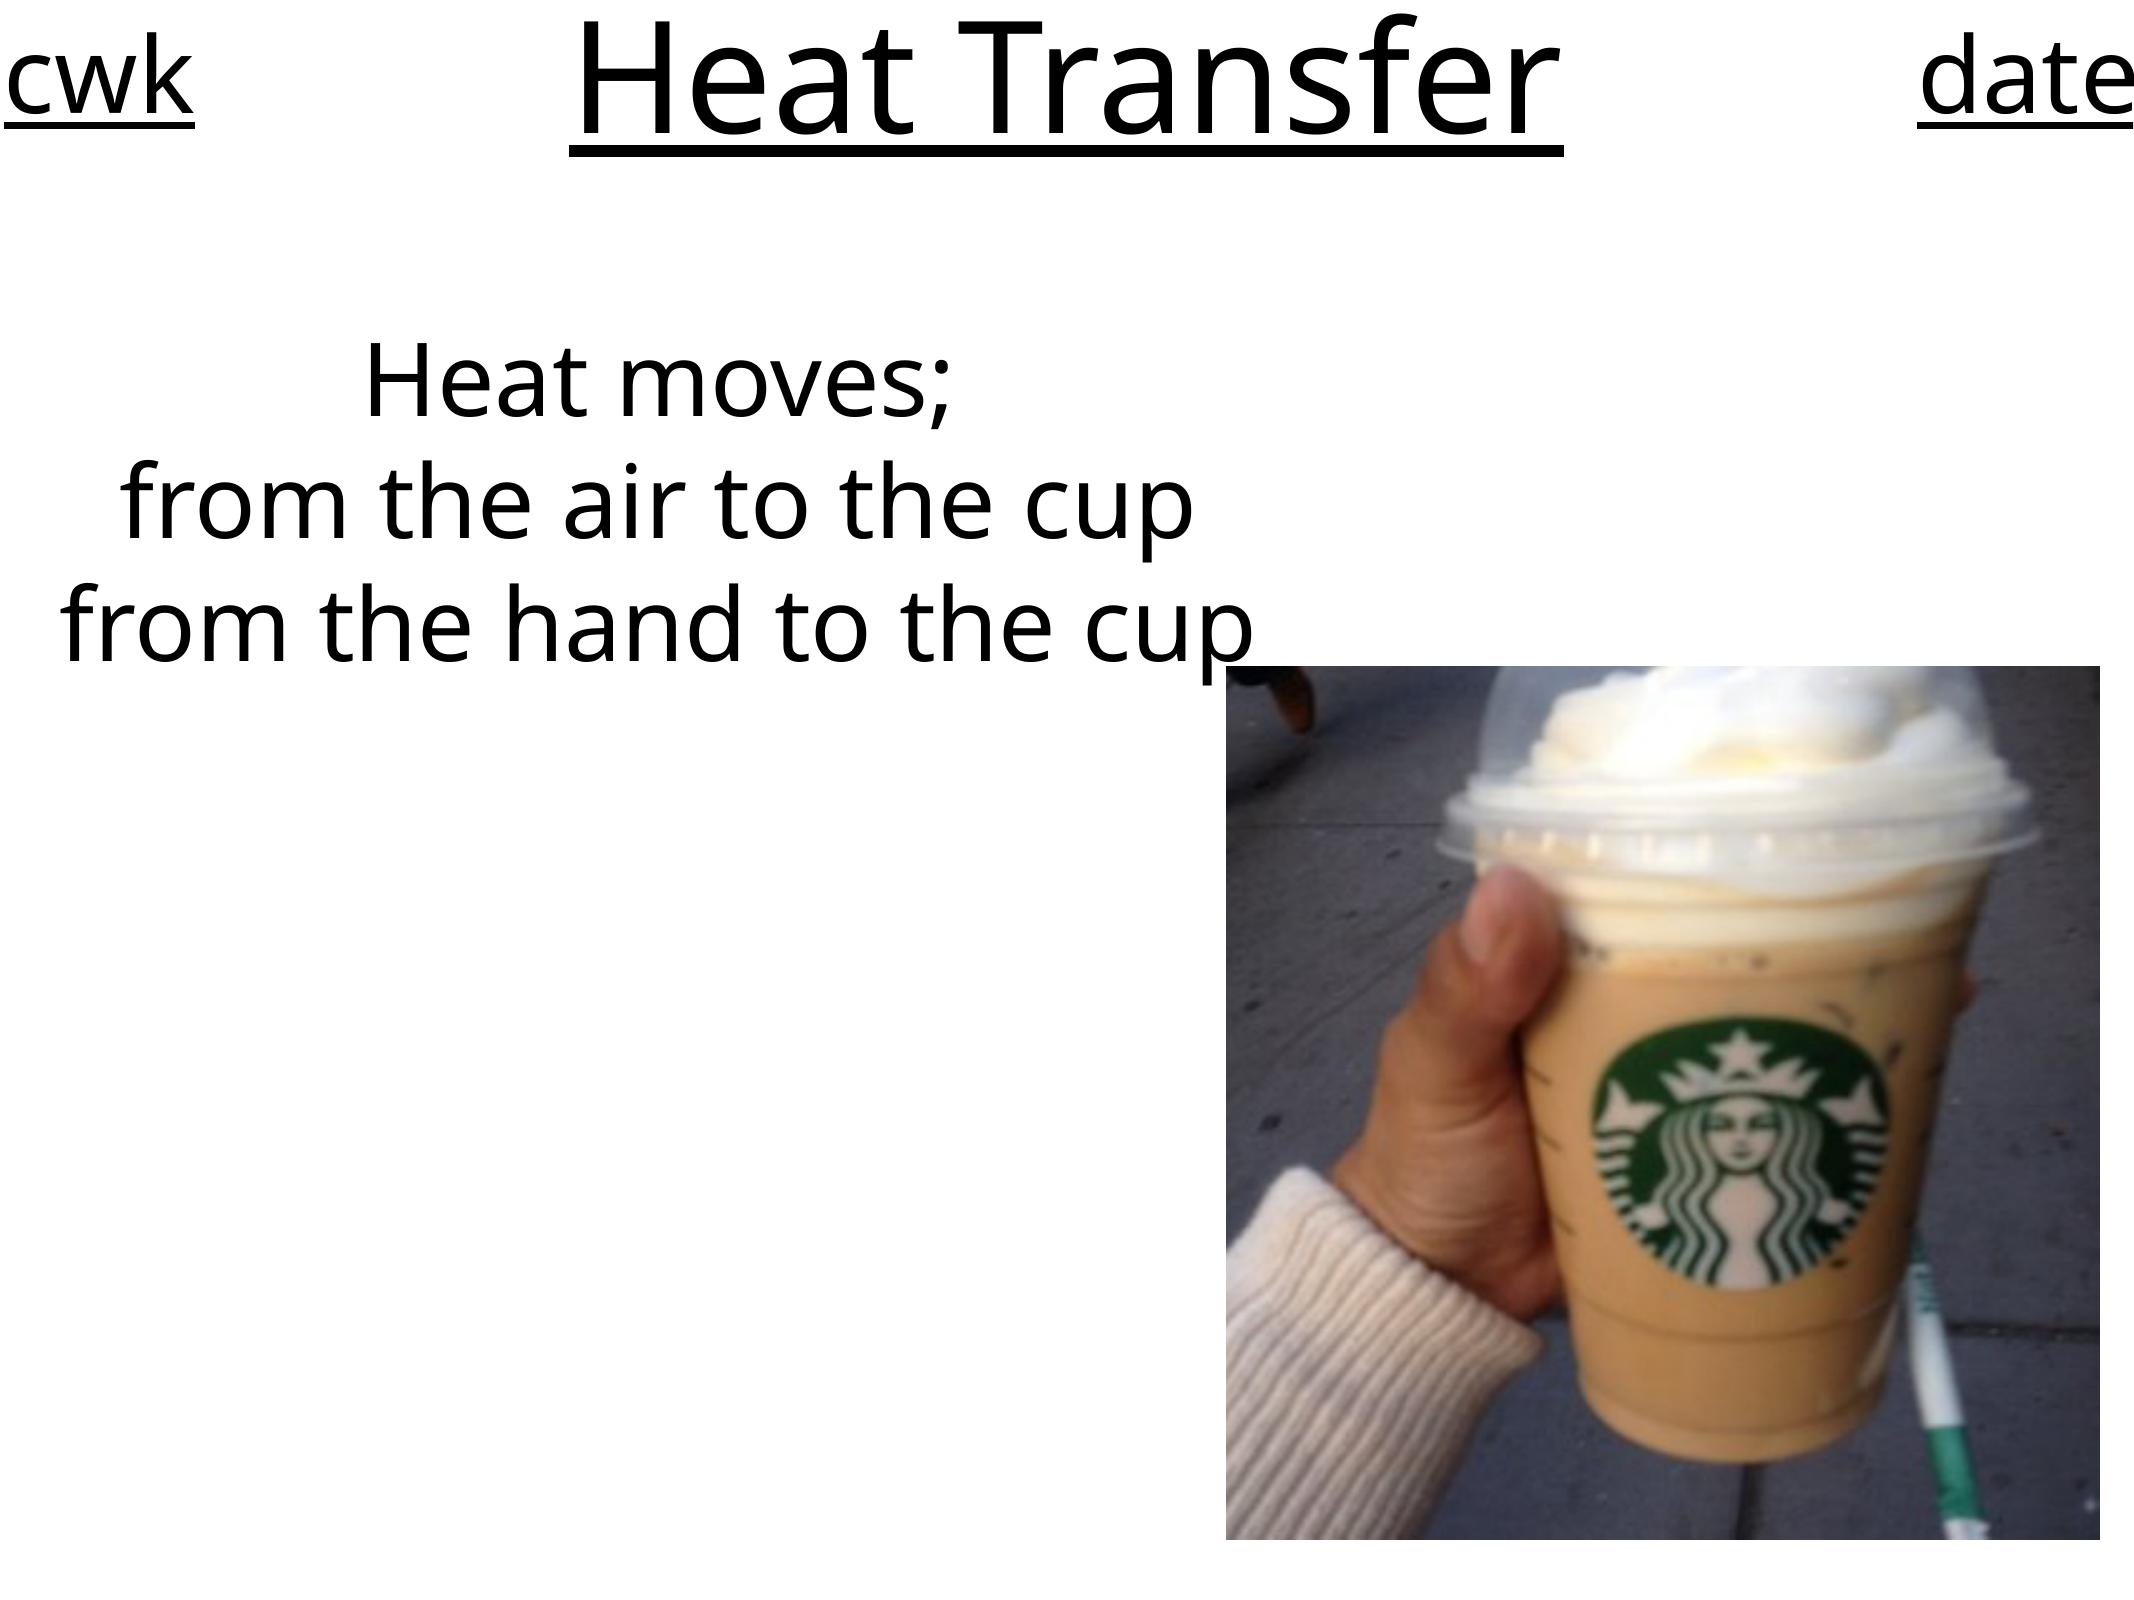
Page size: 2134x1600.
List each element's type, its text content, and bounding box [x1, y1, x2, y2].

picture [1225, 665, 2100, 1540]
text_box date [1908, 0, 2134, 143]
text_box cwk [0, 0, 204, 143]
text_box Heat moves; from the air to the cup from the hand to the cup [51, 305, 1267, 690]
title Heat Transfer [155, 0, 1978, 249]
